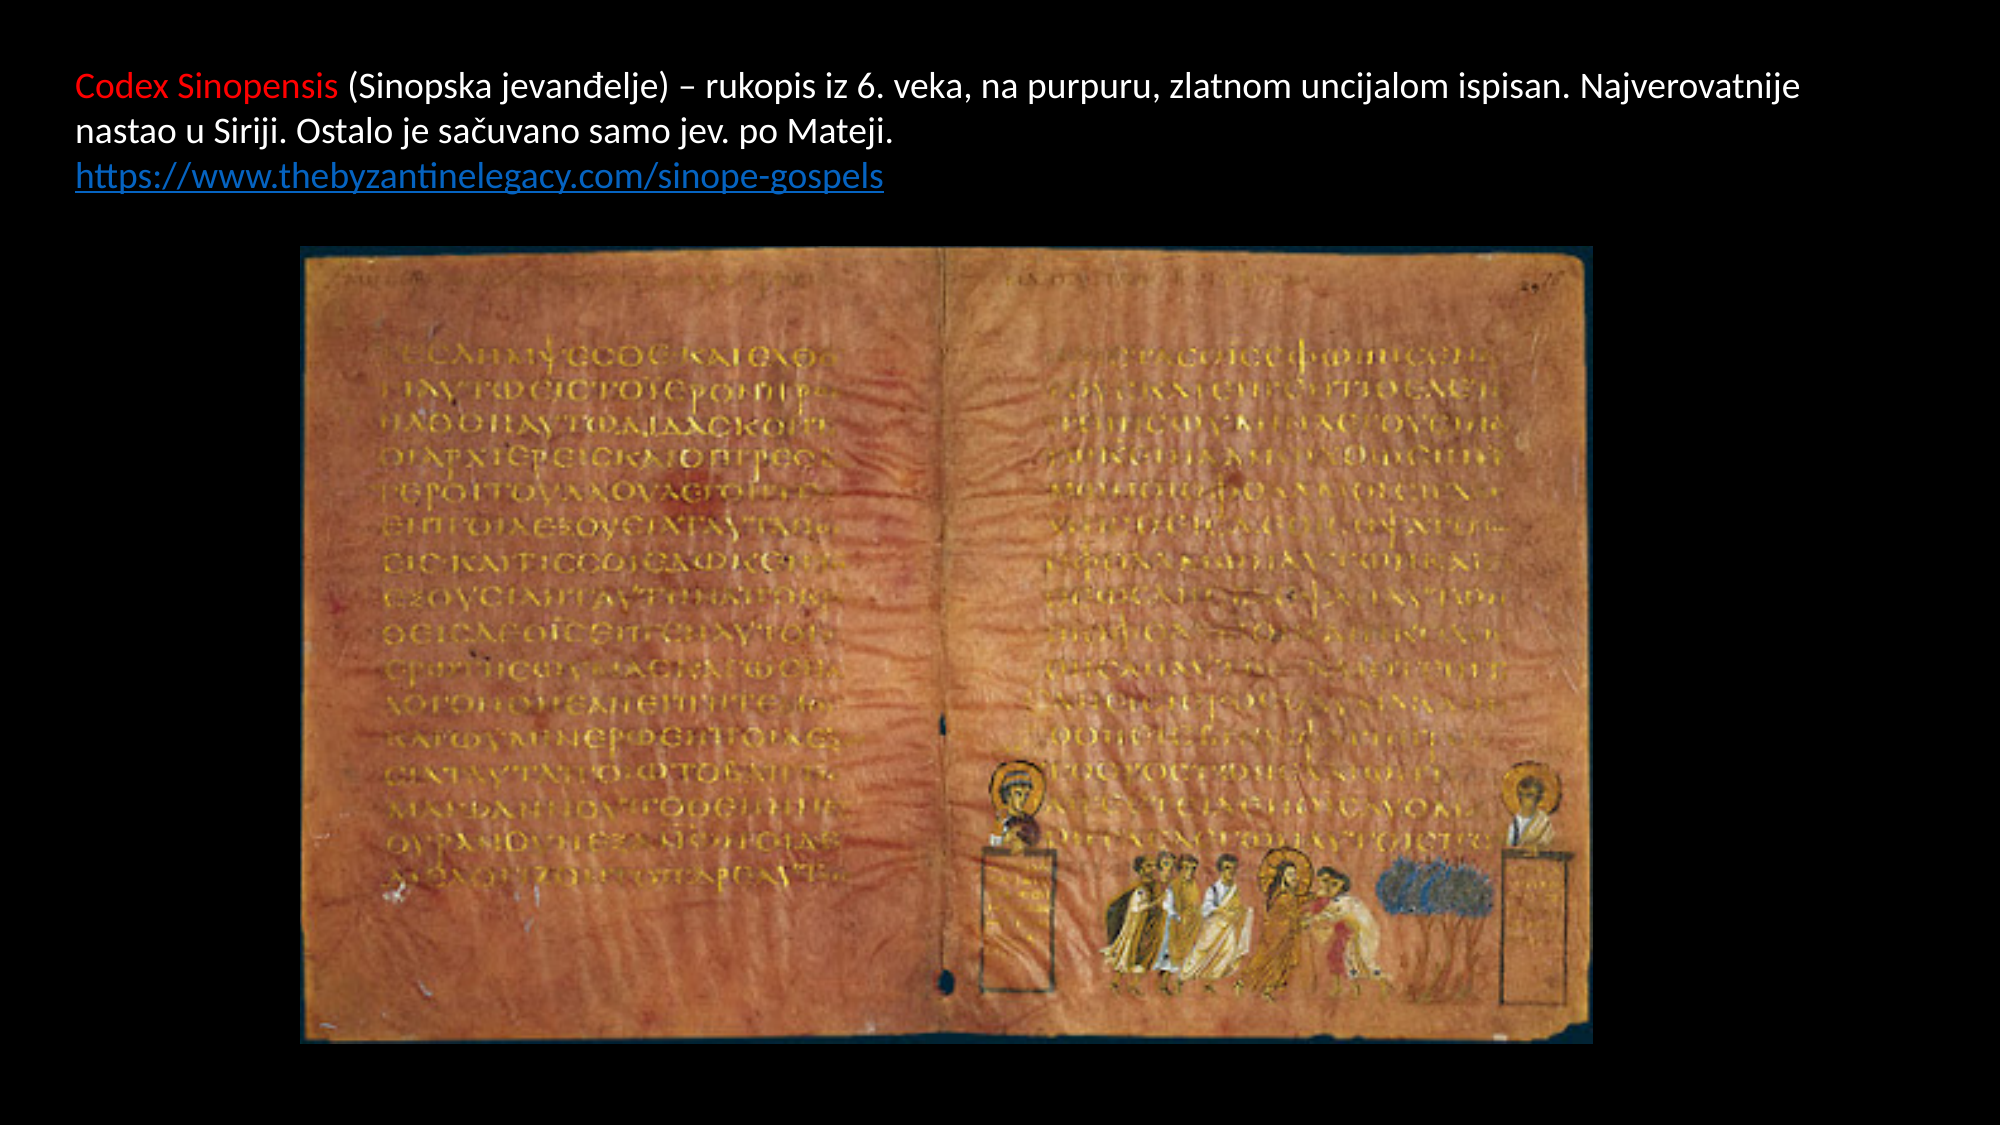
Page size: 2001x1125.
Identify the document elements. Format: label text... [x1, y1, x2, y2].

picture [1583, 1027, 1593, 1033]
picture [300, 246, 1593, 1044]
text_box Codex Sinopensis (Sinopska jevanđelje) – rukopis iz 6. veka, na purpuru, zlatnom uncijalom ispisan. Najverovatnije nastao u Siriji. Ostalo je sačuvano samo jev. po Mateji. https://www.thebyzantinelegacy.com/sinope-gospels [60, 53, 1842, 204]
